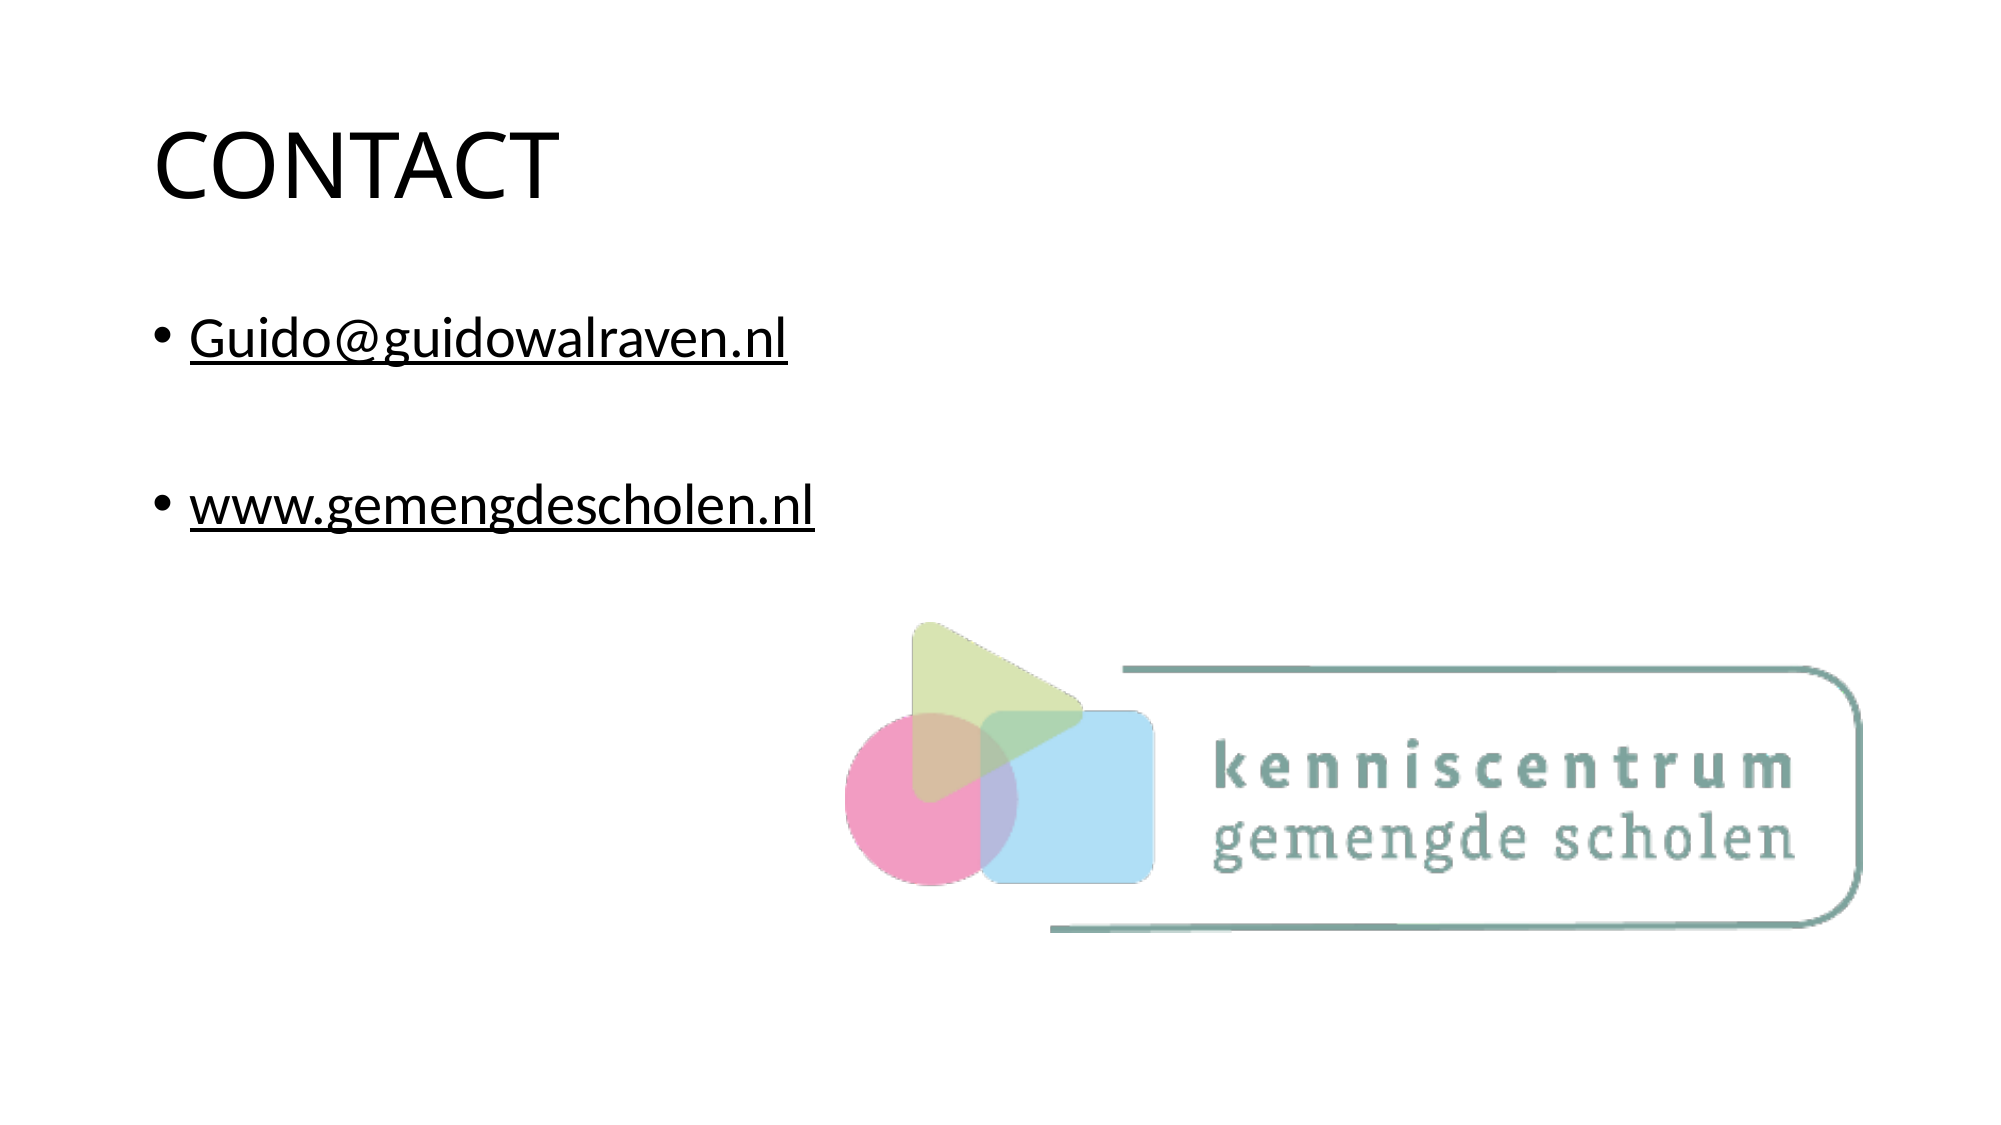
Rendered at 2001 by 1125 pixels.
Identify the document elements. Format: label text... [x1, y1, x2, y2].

title CONTACT [137, 59, 1863, 278]
picture [845, 622, 1863, 933]
list Guido@guidowalraven.nl www.gemengdescholen.nl [137, 299, 1863, 1014]
